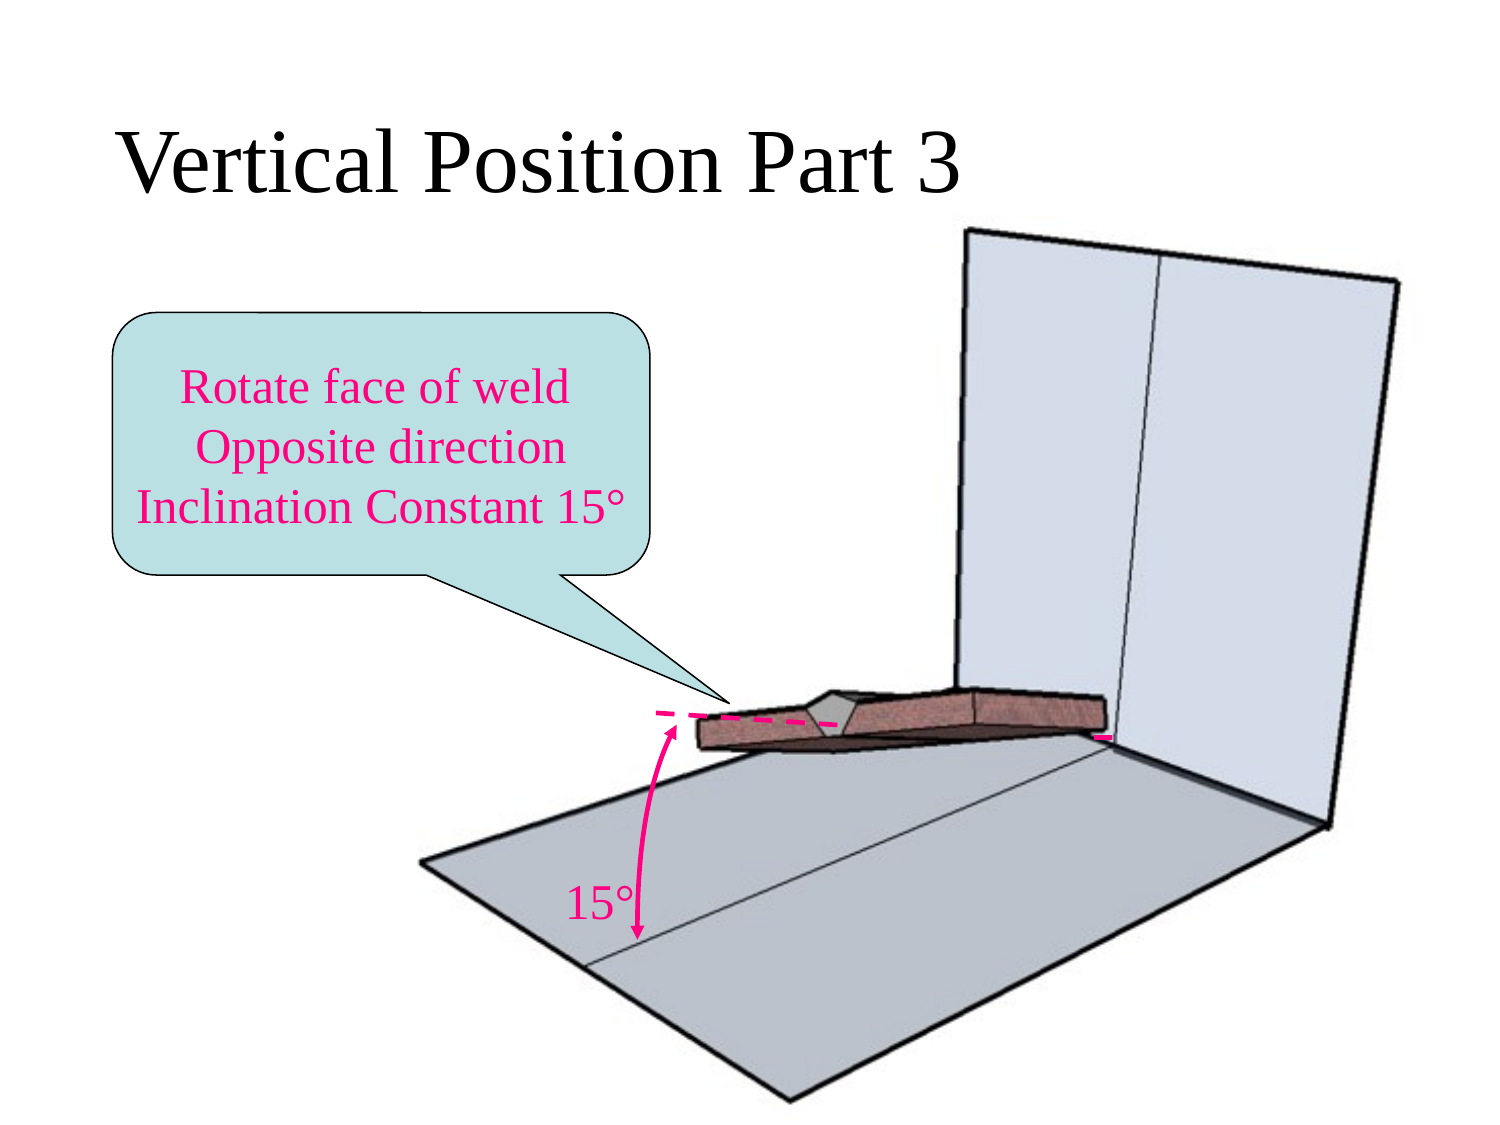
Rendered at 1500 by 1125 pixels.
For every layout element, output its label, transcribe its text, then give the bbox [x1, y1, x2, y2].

text_box Rotate face of weld Opposite direction Inclination Constant 15° [112, 312, 321, 576]
picture [321, 215, 1500, 1125]
title Vertical Position Part 3 [99, 62, 1450, 250]
